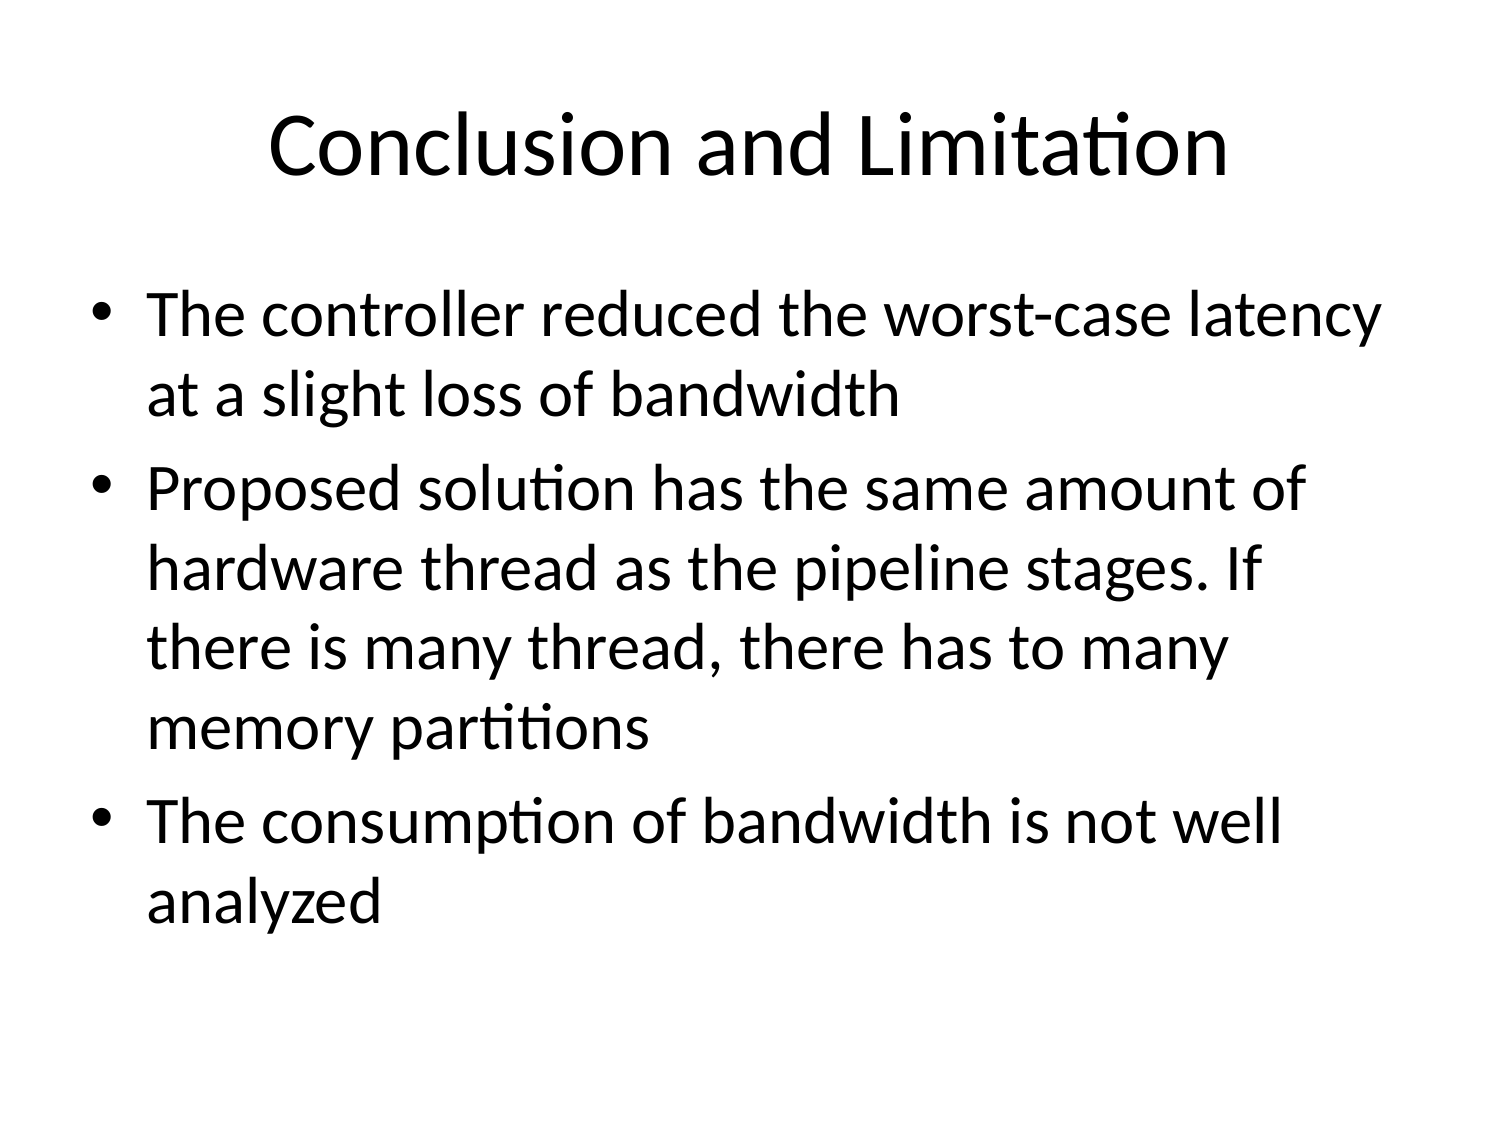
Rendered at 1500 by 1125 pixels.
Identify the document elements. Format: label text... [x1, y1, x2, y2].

list The controller reduced the worst-case latency at a slight loss of bandwidth Proposed solution has the same amount of hardware thread as the pipeline stages. If there is many thread, there has to many memory partitions The consumption of bandwidth is not well analyzed [75, 262, 1425, 1005]
title Conclusion and Limitation [75, 45, 1425, 233]
